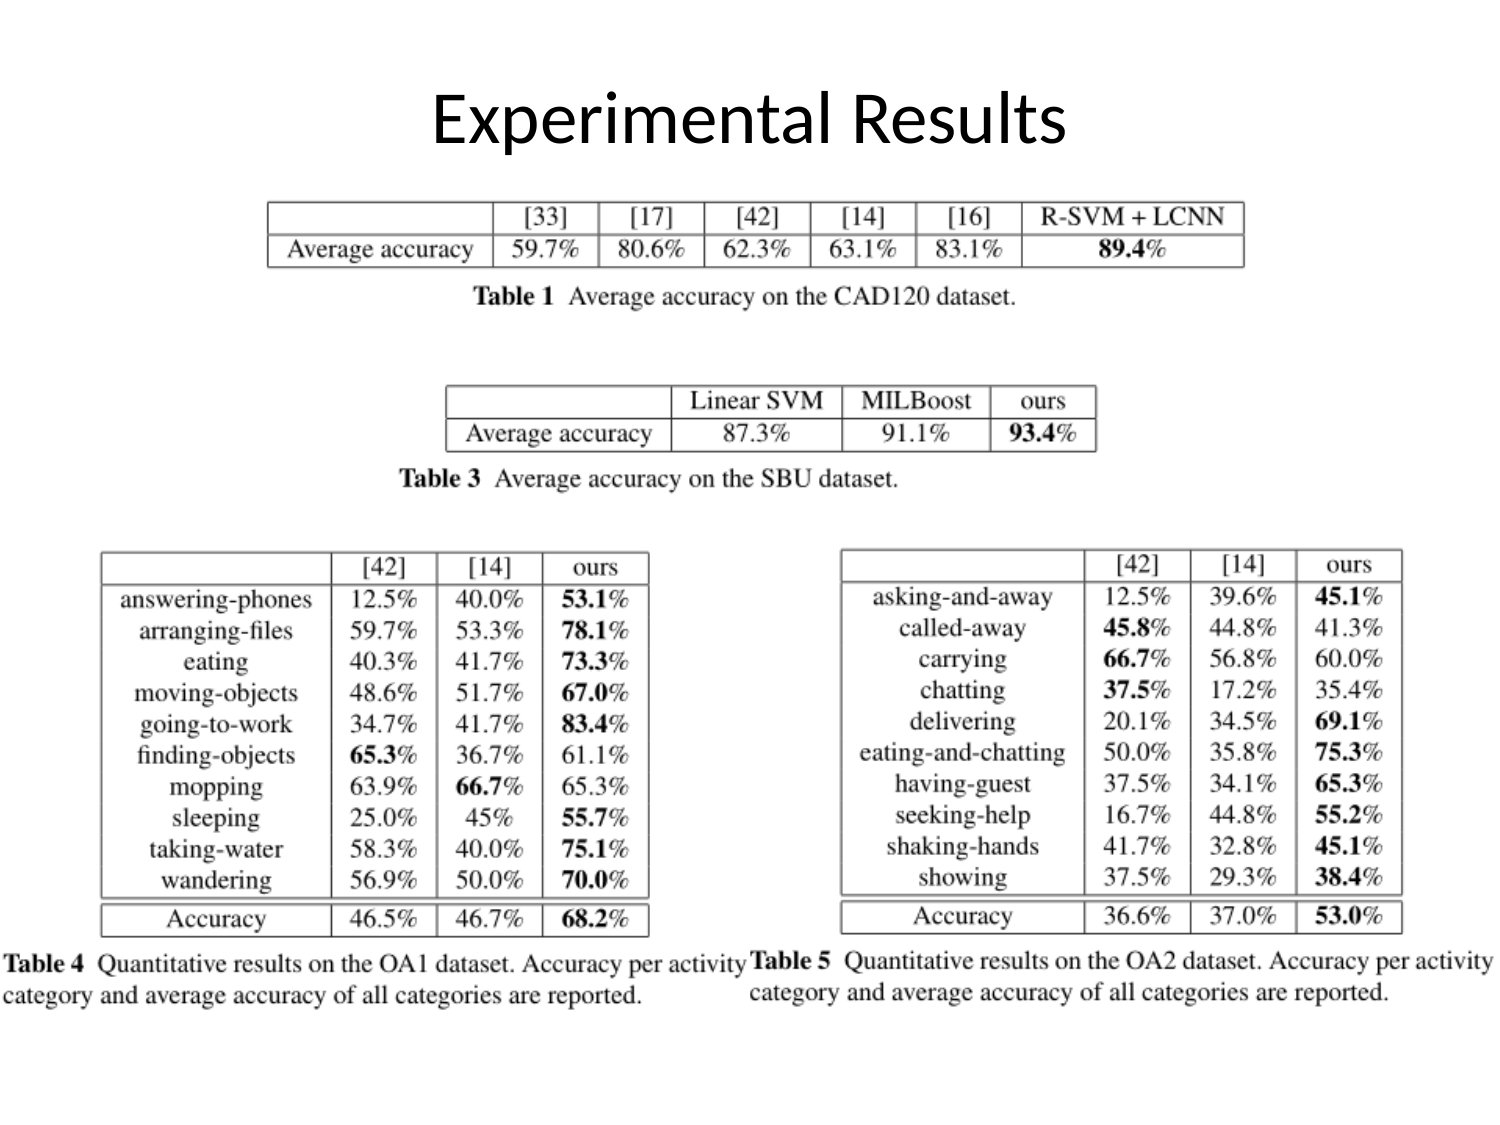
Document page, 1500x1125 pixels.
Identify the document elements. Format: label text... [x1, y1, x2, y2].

picture [386, 374, 1114, 501]
picture [470, 281, 1030, 321]
picture [0, 530, 1500, 1013]
picture [247, 183, 1253, 277]
text_box Experimental Results [64, 54, 1436, 173]
